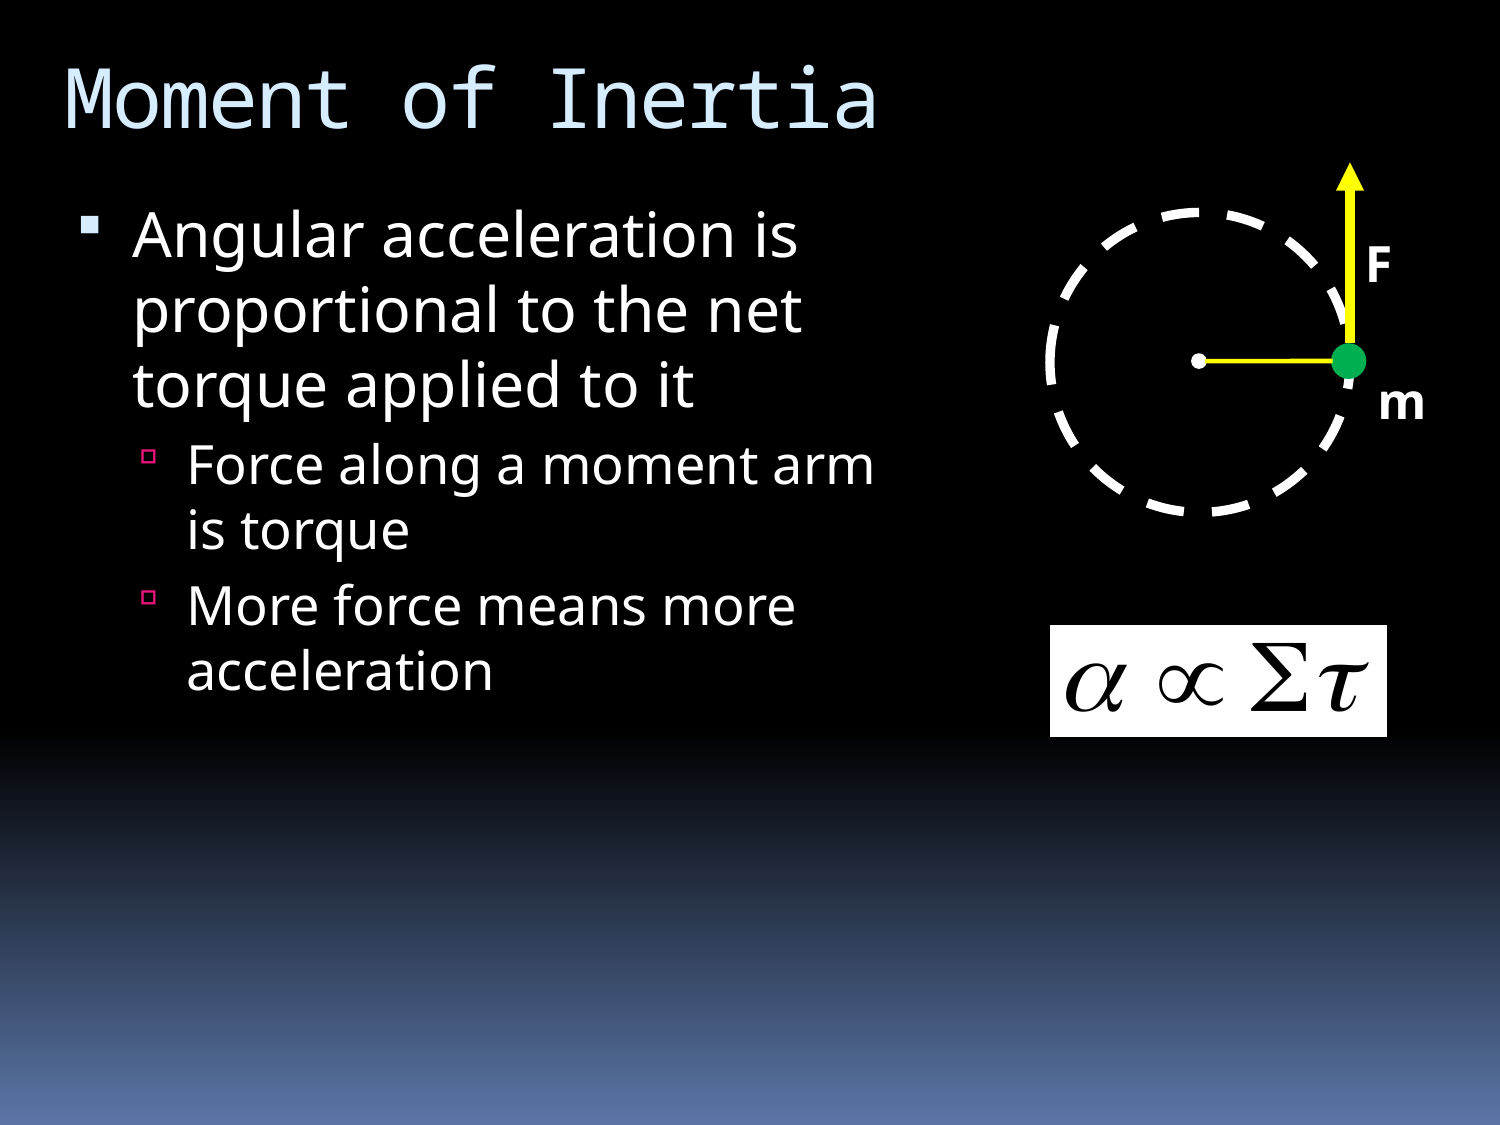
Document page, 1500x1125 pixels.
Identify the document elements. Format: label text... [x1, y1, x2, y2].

title Moment of Inertia [50, 37, 1425, 234]
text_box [1049, 162, 1451, 513]
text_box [1049, 624, 1388, 738]
list Angular acceleration is proportional to the net torque applied to it Force along a moment arm is torque More force means more acceleration [50, 187, 938, 1043]
